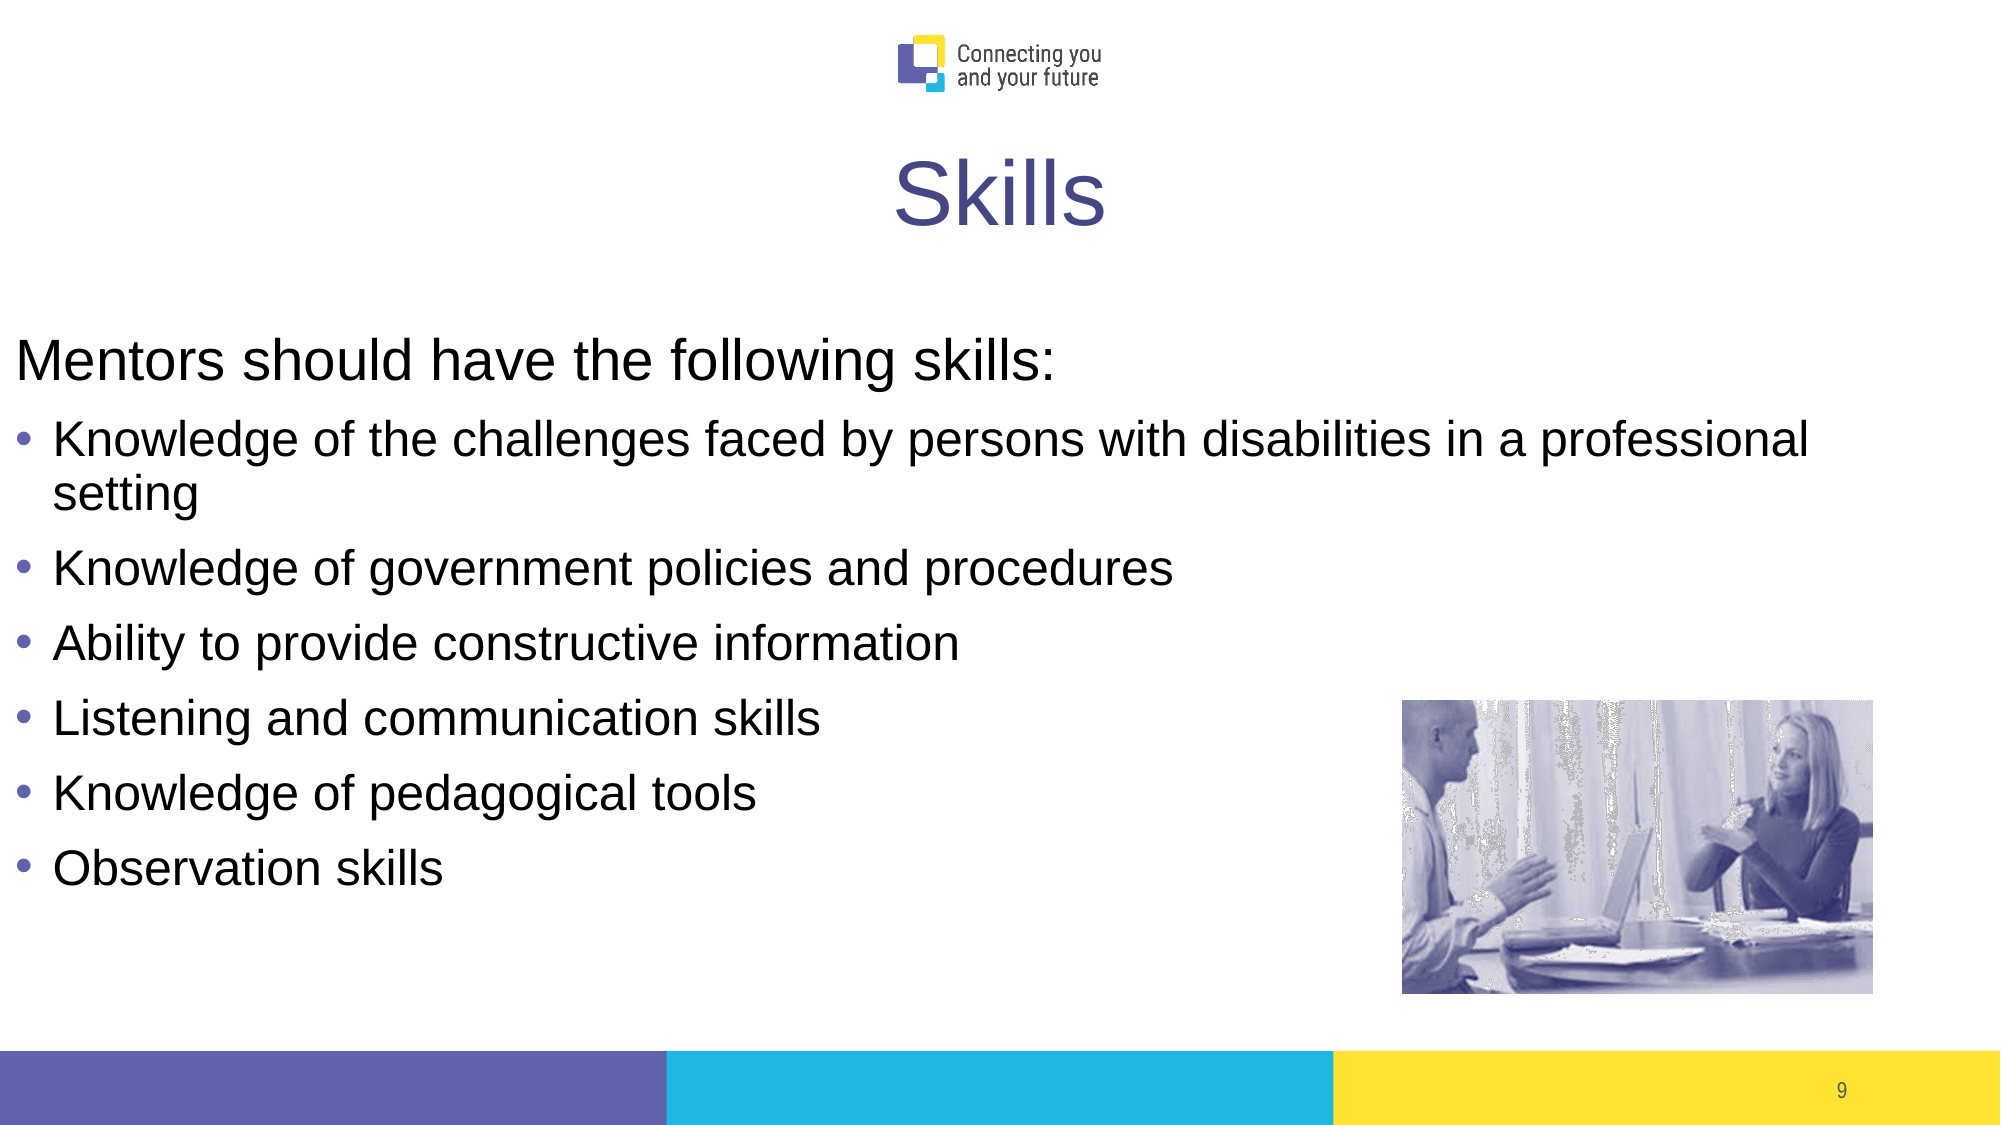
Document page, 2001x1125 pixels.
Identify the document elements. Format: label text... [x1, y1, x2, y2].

picture [898, 35, 1102, 92]
picture [1402, 700, 1873, 994]
slide_number 9 [1412, 1065, 1863, 1114]
list Mentors should have the following skills: Knowledge of the challenges faced by persons with disabilities in a professional setting Knowledge of government policies and procedures Ability to provide constructive information Listening and communication skills Knowledge of pedagogical tools Observation skills [0, 231, 1946, 1036]
title Skills [137, 127, 1863, 231]
picture [0, 1051, 2000, 1125]
